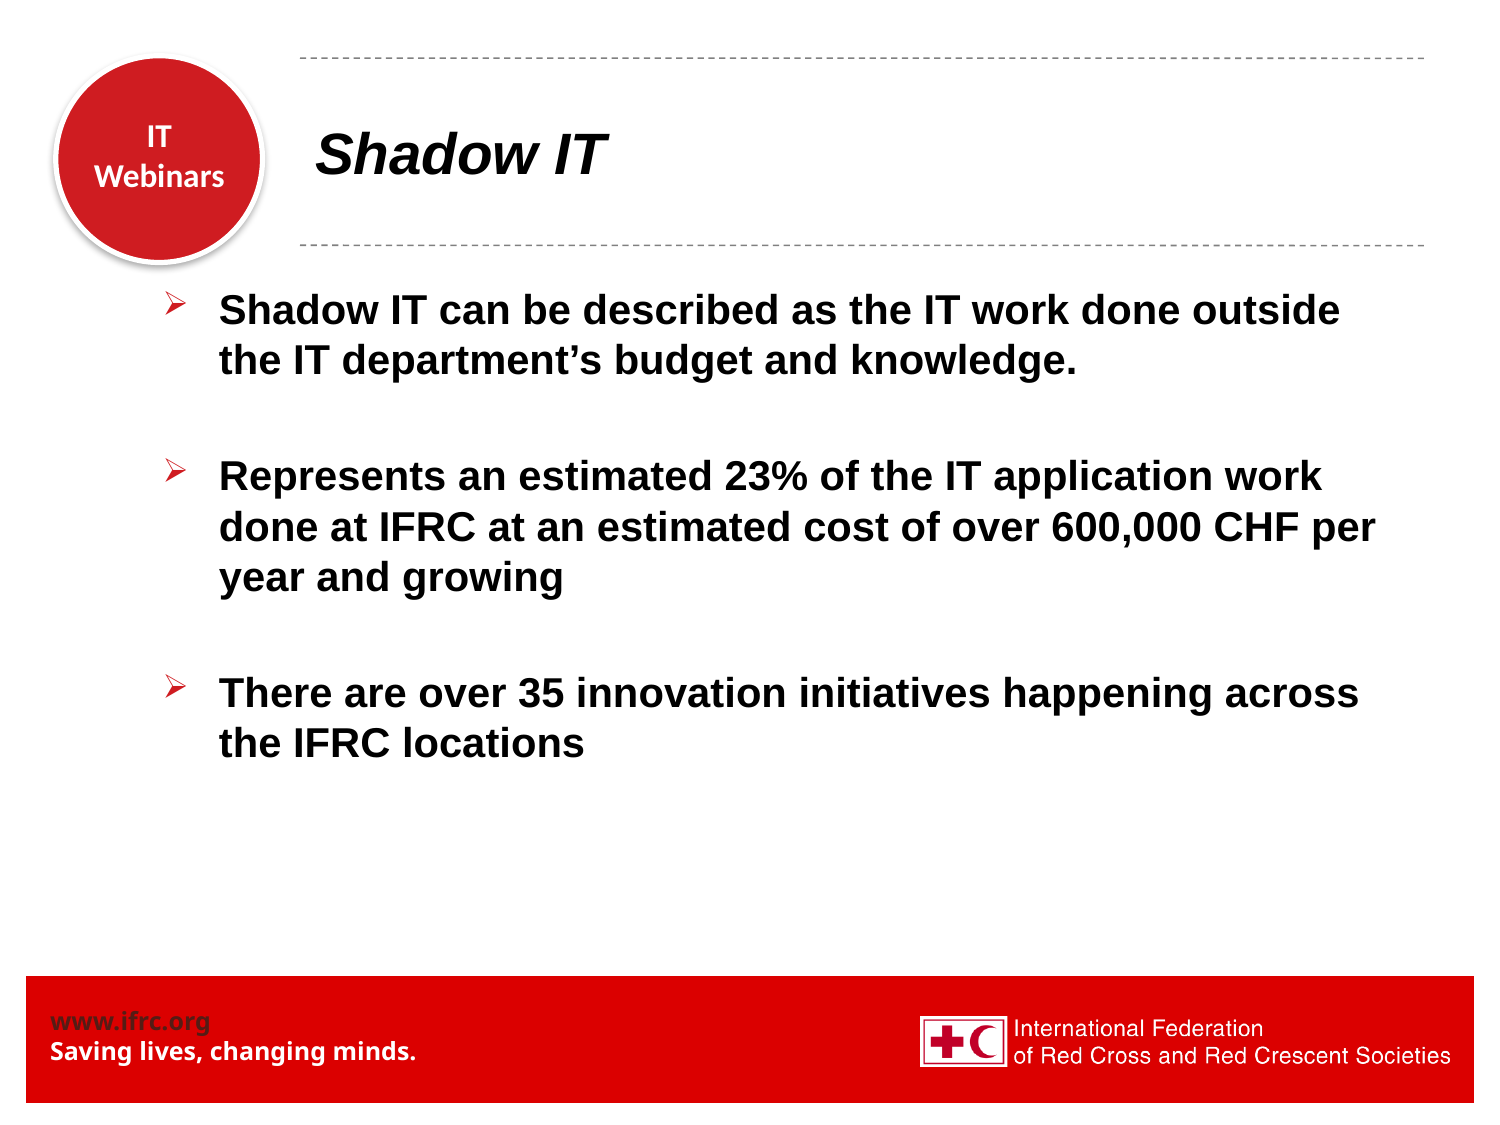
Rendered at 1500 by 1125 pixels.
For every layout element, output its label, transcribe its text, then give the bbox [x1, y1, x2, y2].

list Shadow IT can be described as the IT work done outside the IT department’s budget and knowledge. Represents an estimated 23% of the IT application work done at IFRC at an estimated cost of over 600,000 CHF per year and growing There are over 35 innovation initiatives happening across the IFRC locations [147, 274, 1426, 963]
title Shadow IT [299, 57, 1426, 246]
picture [920, 1016, 1450, 1067]
